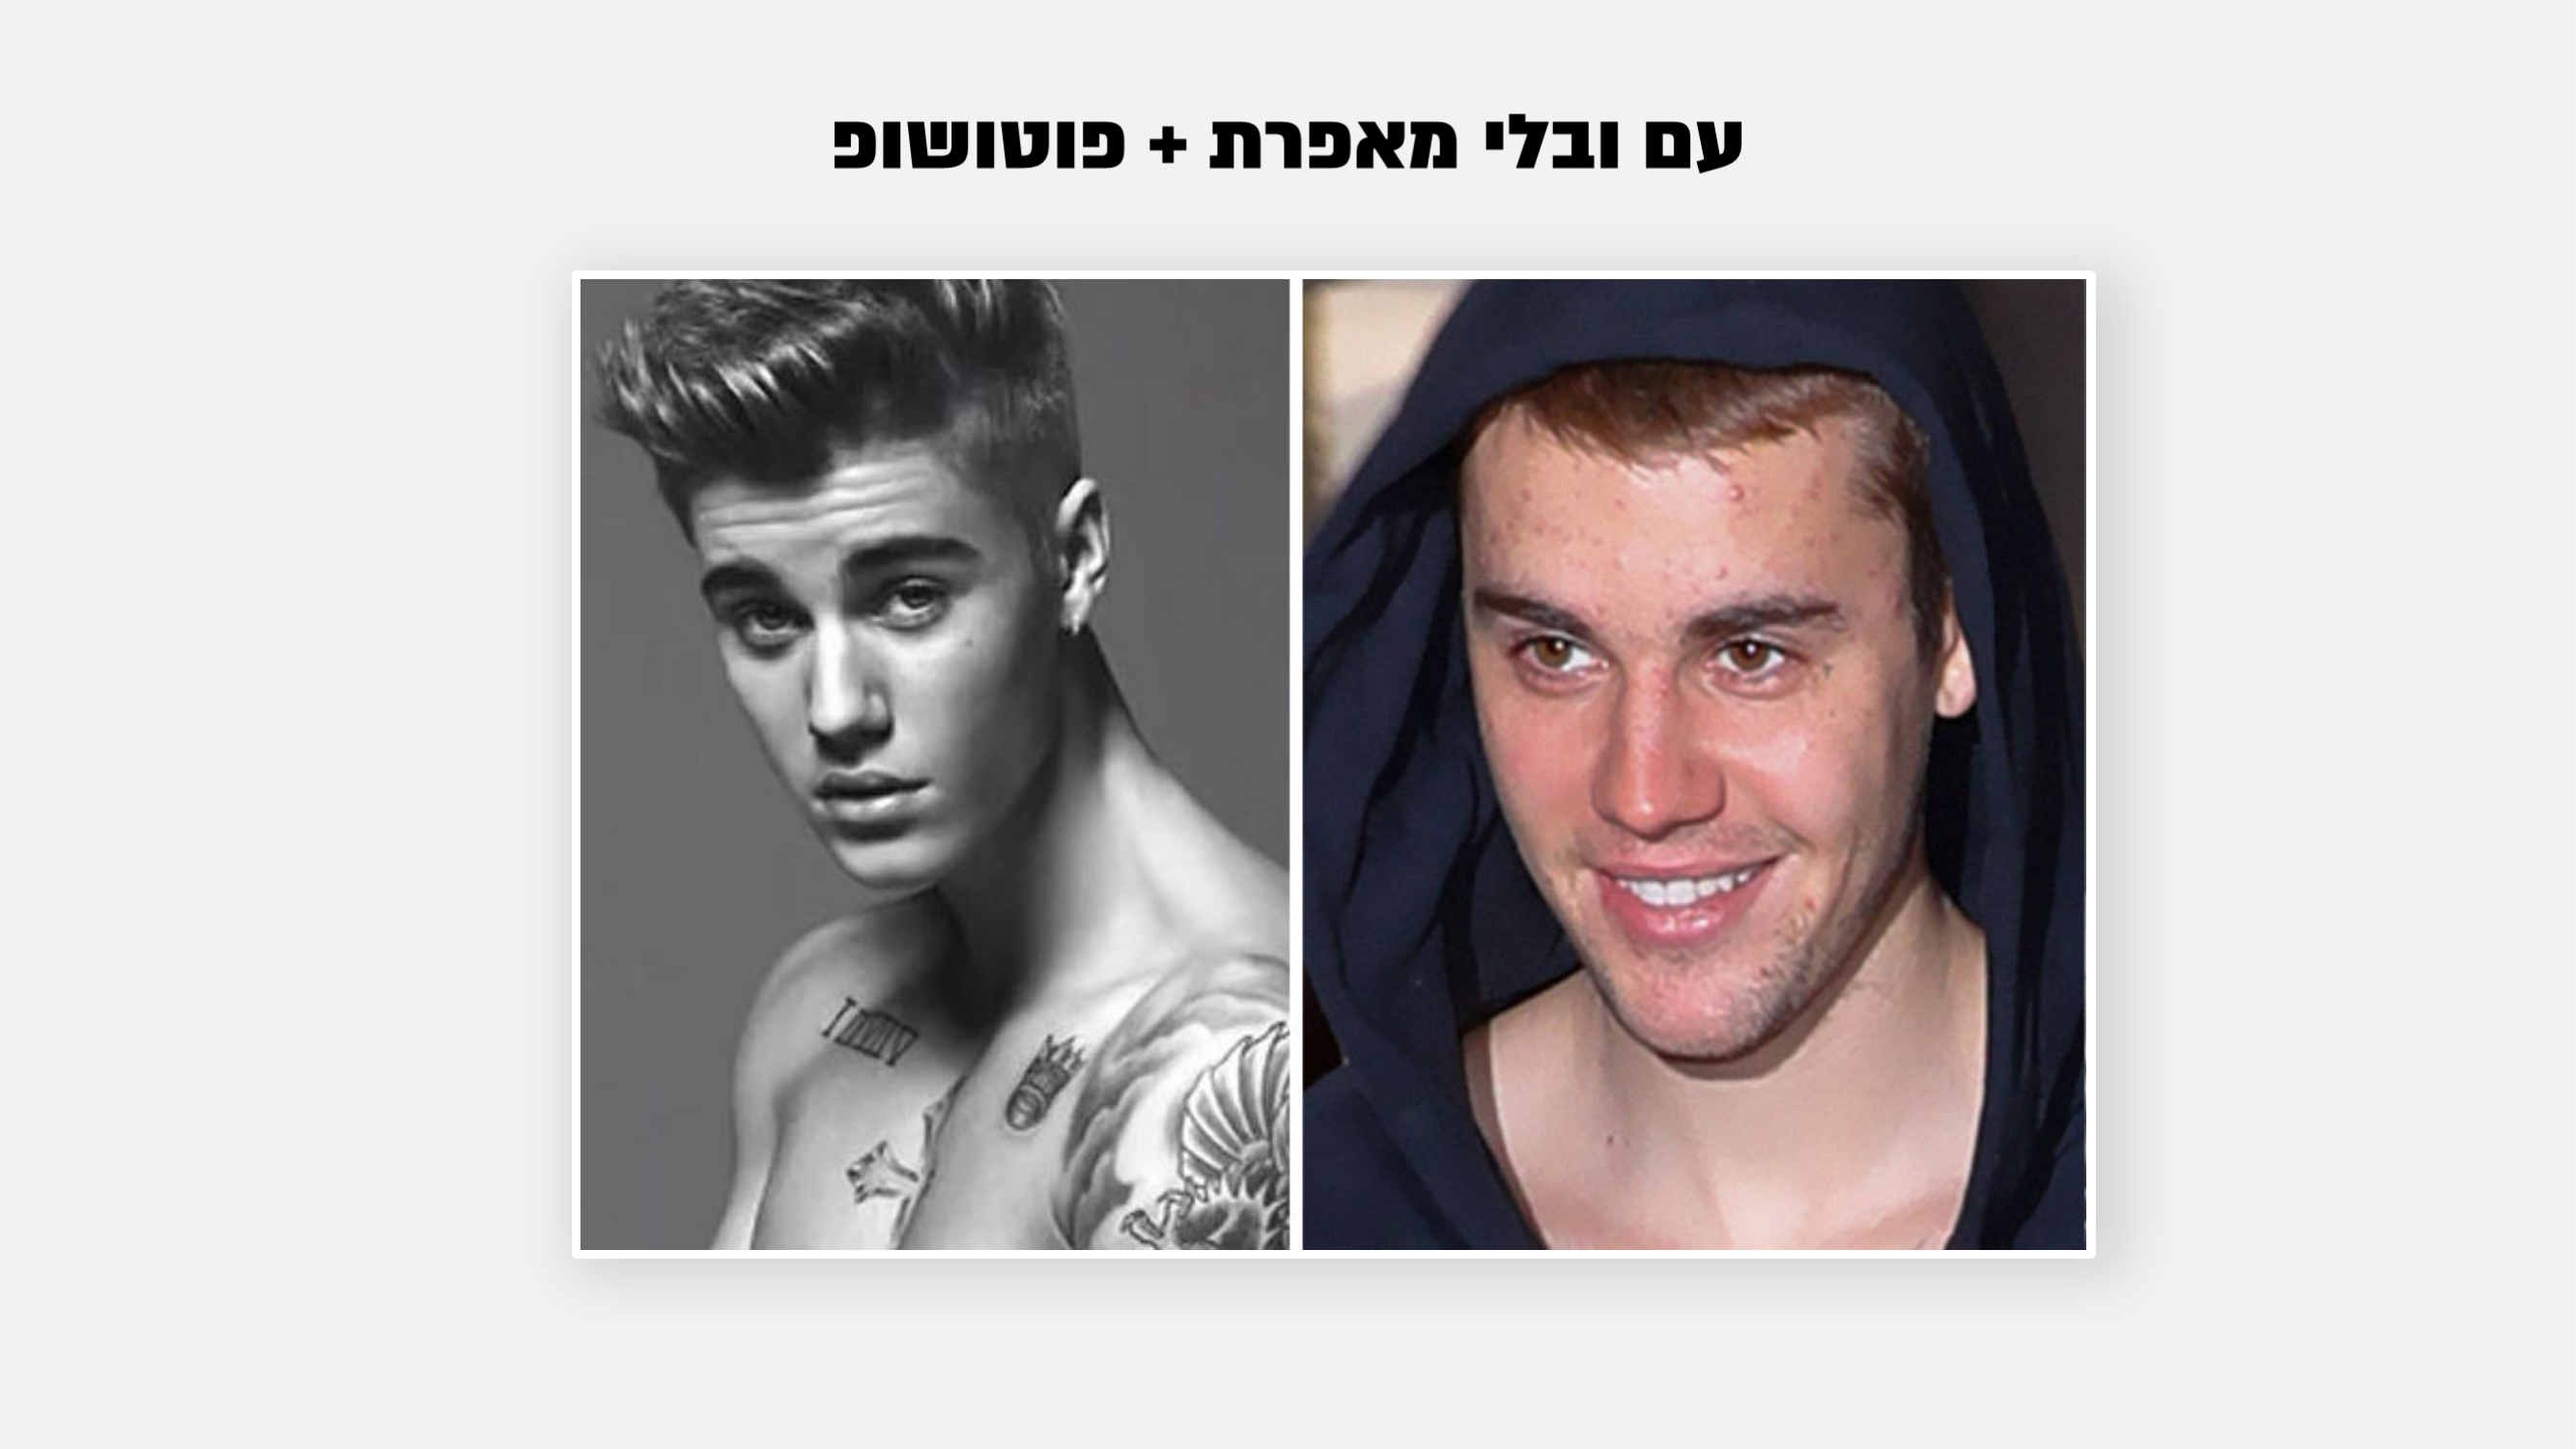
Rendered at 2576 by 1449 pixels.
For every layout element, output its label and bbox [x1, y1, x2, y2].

picture [777, 62, 1799, 251]
picture [580, 279, 2087, 1251]
